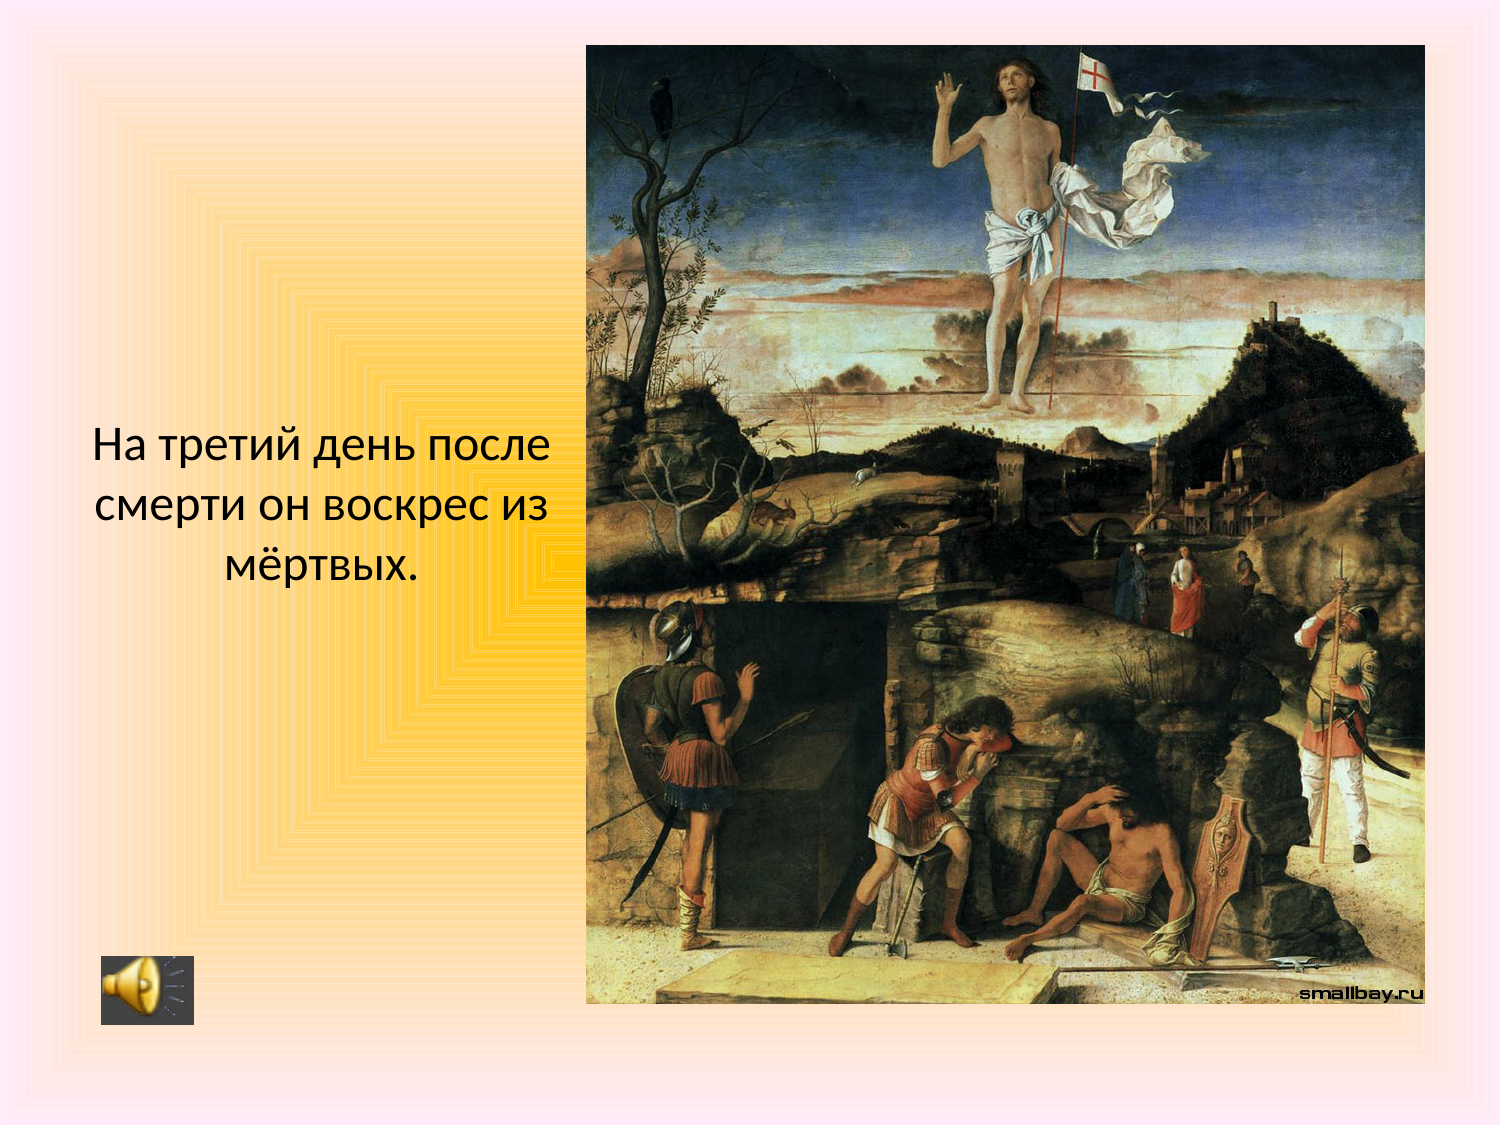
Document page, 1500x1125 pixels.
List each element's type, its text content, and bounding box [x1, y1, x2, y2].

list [586, 45, 1426, 1005]
list На третий день после смерти он воскрес из мёртвых. [75, 235, 569, 1005]
picture [100, 954, 195, 1027]
